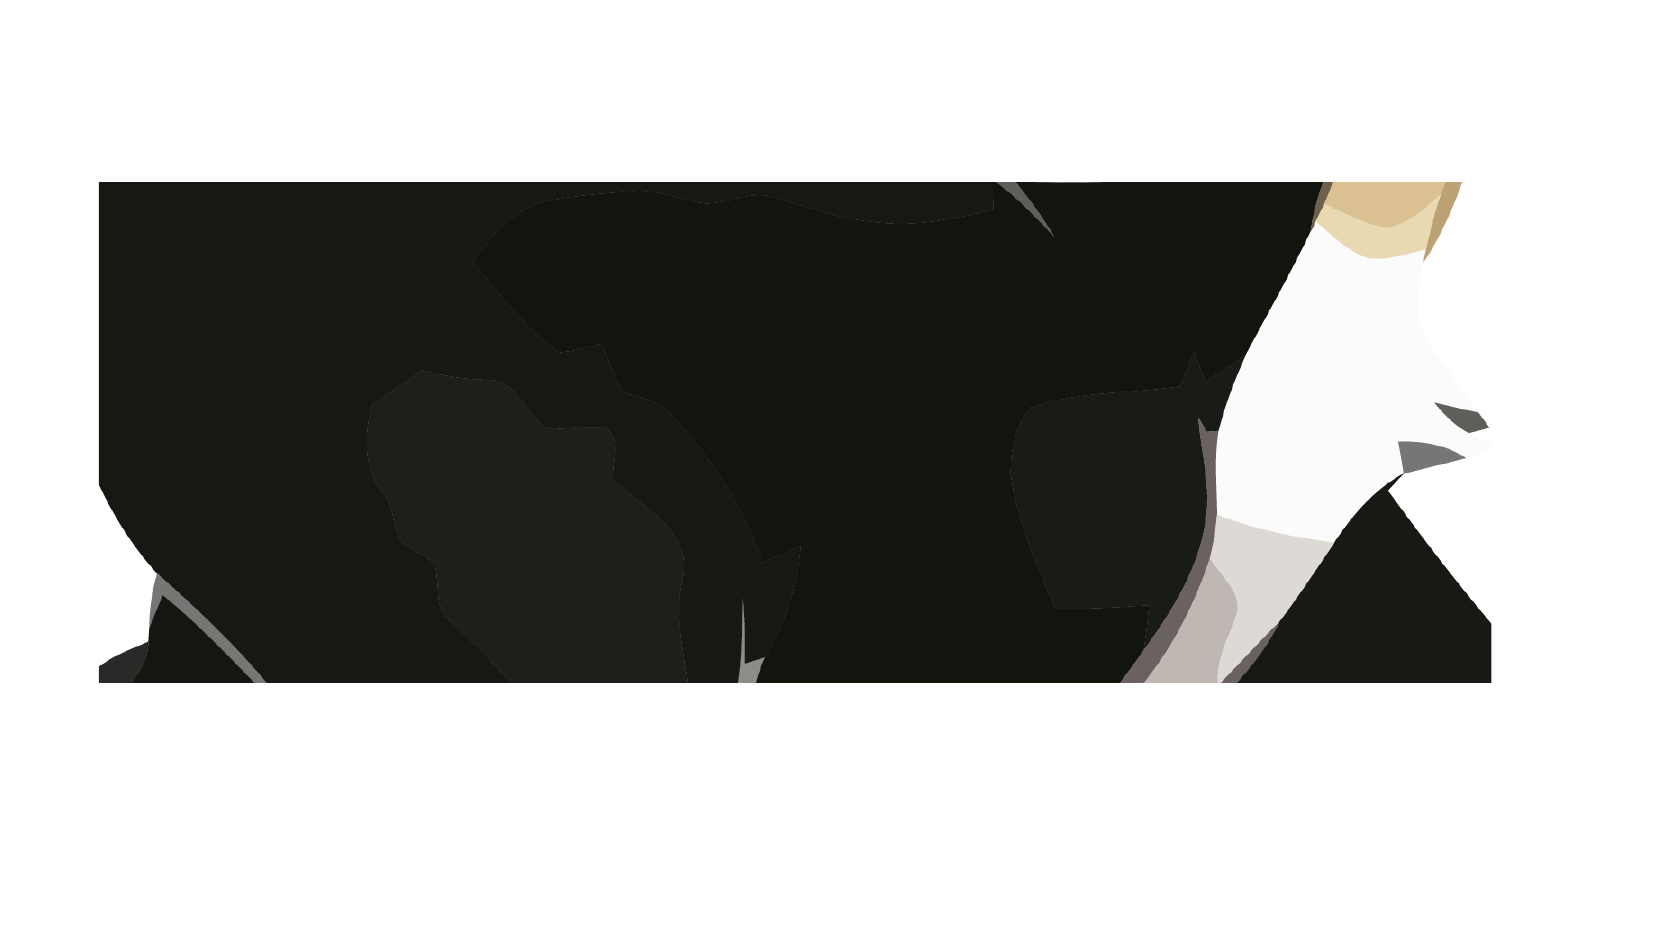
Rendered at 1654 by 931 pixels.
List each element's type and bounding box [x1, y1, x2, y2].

picture [98, 182, 1492, 684]
